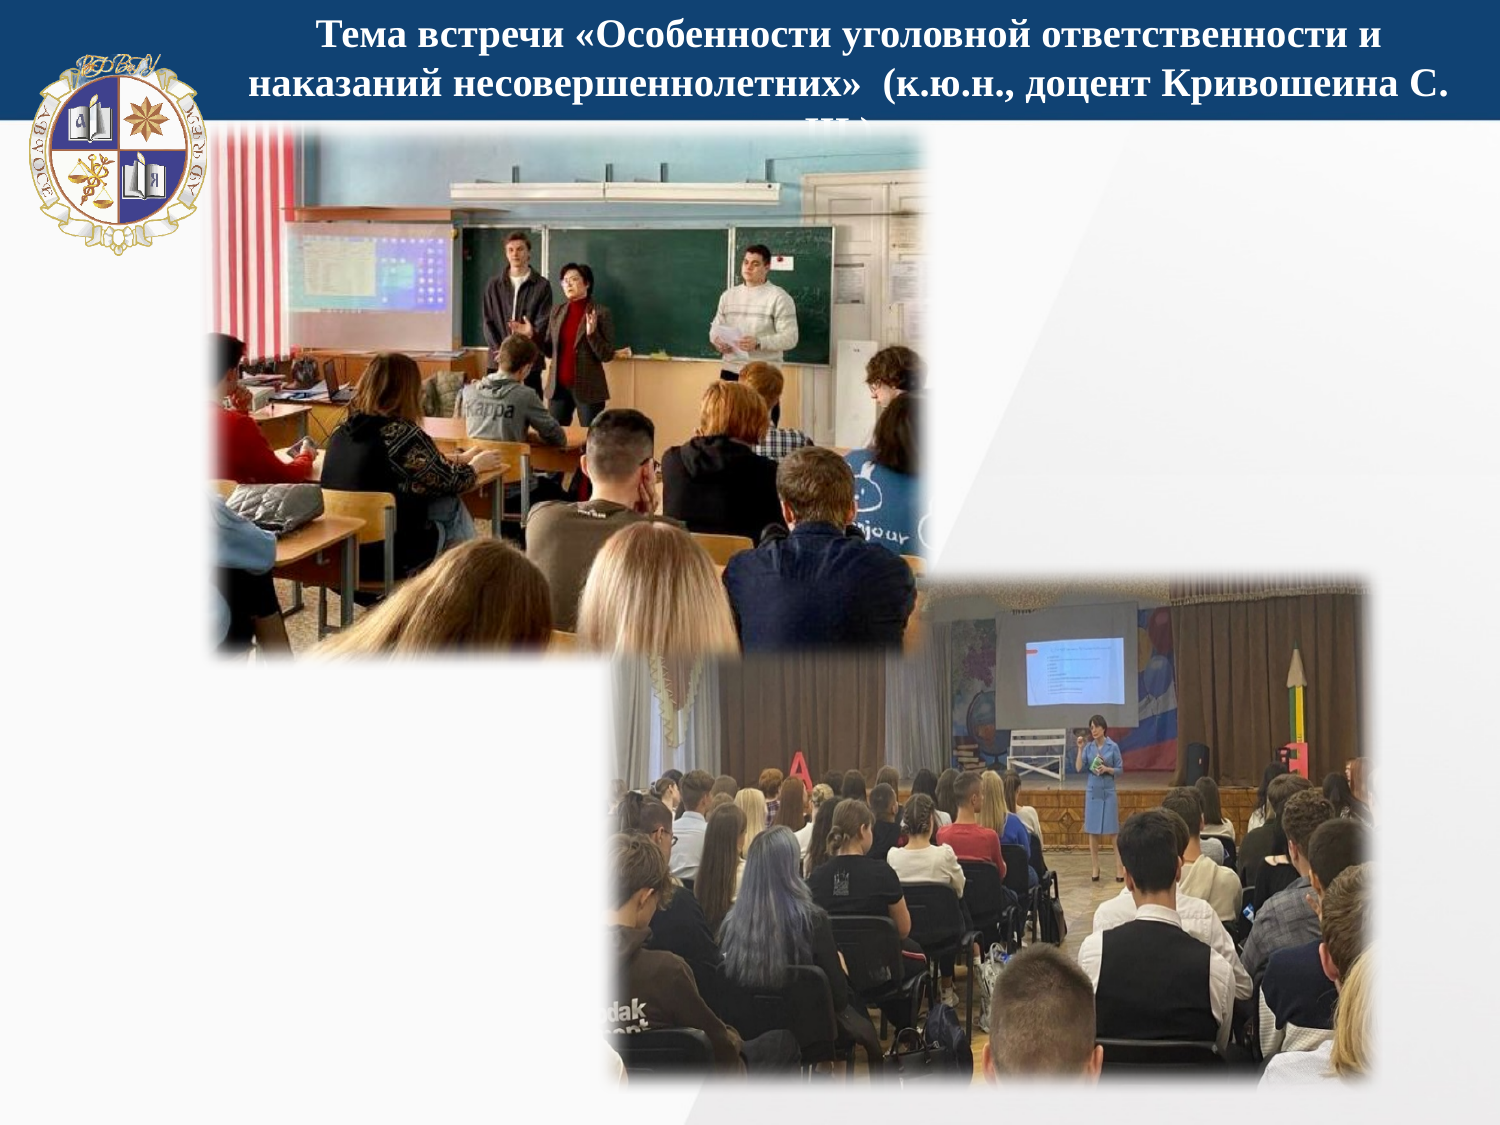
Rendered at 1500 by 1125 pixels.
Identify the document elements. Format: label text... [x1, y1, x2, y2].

picture [0, 0, 1500, 1125]
text_box Тема встречи «Особенности уголовной ответственности и наказаний несовершеннолетних» (к.ю.н., доцент Кривошеина С. Ш.) [199, 0, 1500, 161]
